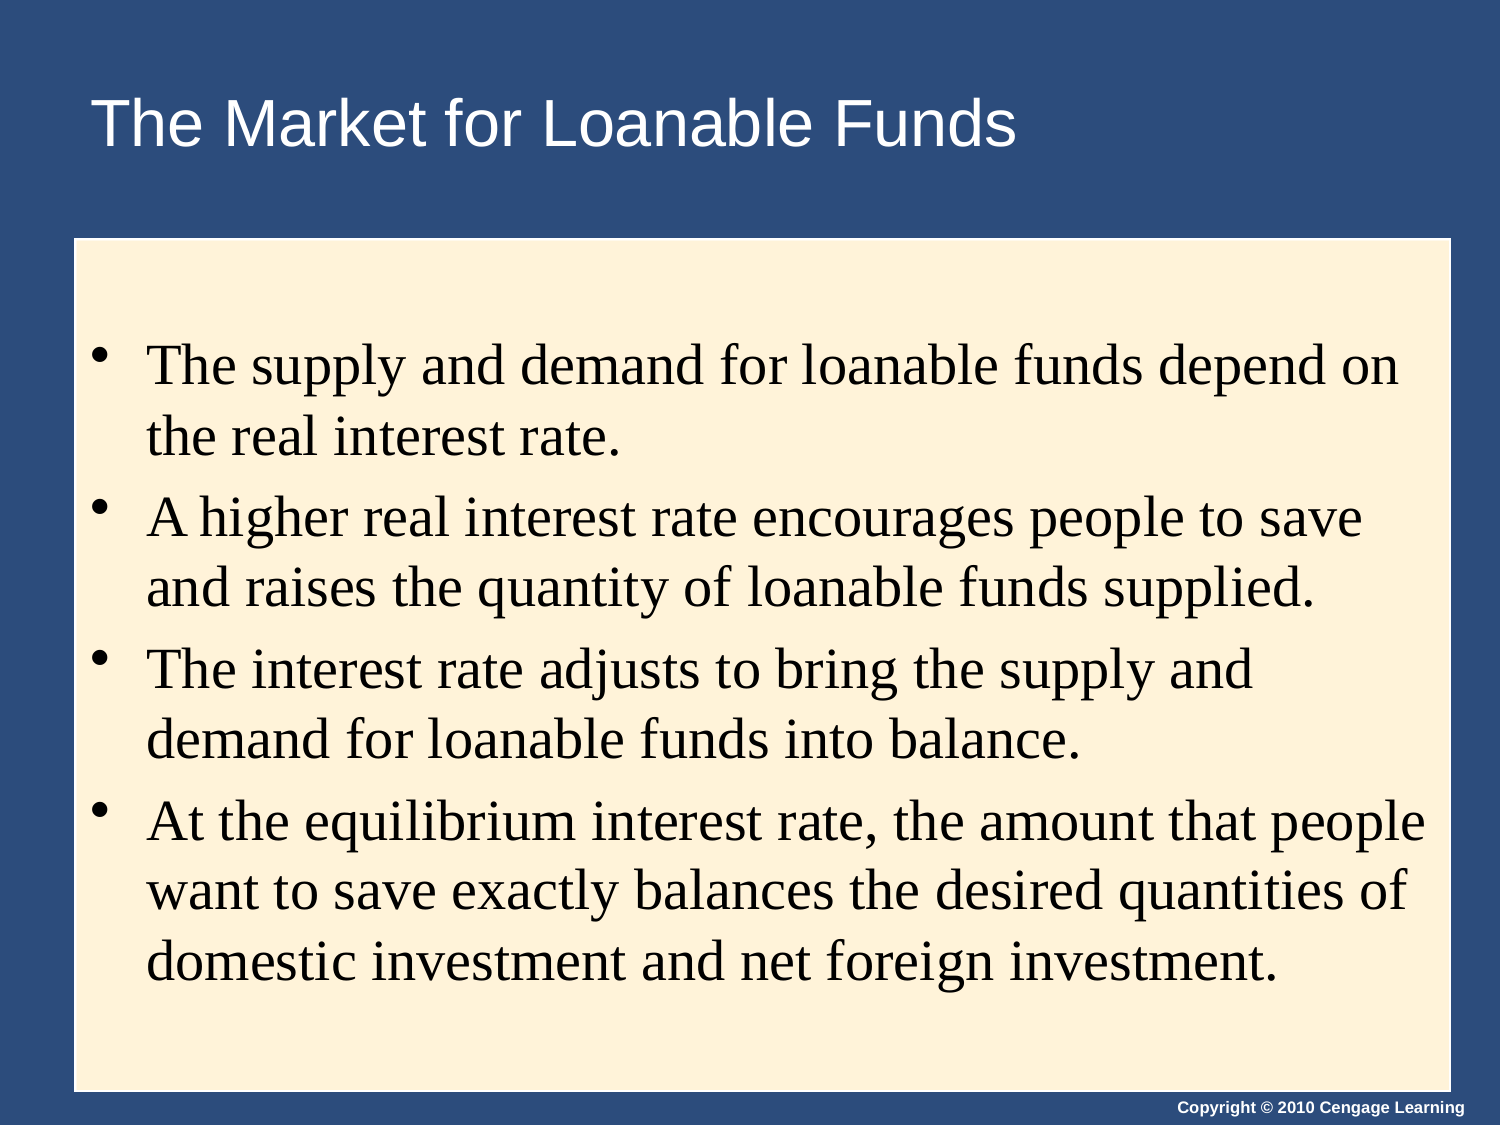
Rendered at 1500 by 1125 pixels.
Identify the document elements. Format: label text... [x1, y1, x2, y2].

title The Market for Loanable Funds [74, 24, 1451, 226]
list The supply and demand for loanable funds depend on the real interest rate. A higher real interest rate encourages people to save and raises the quantity of loanable funds supplied. The interest rate adjusts to bring the supply and demand for loanable funds into balance. At the equilibrium interest rate, the amount that people want to save exactly balances the desired quantities of domestic investment and net foreign investment. [74, 237, 1450, 1090]
picture [74, 238, 1451, 1092]
